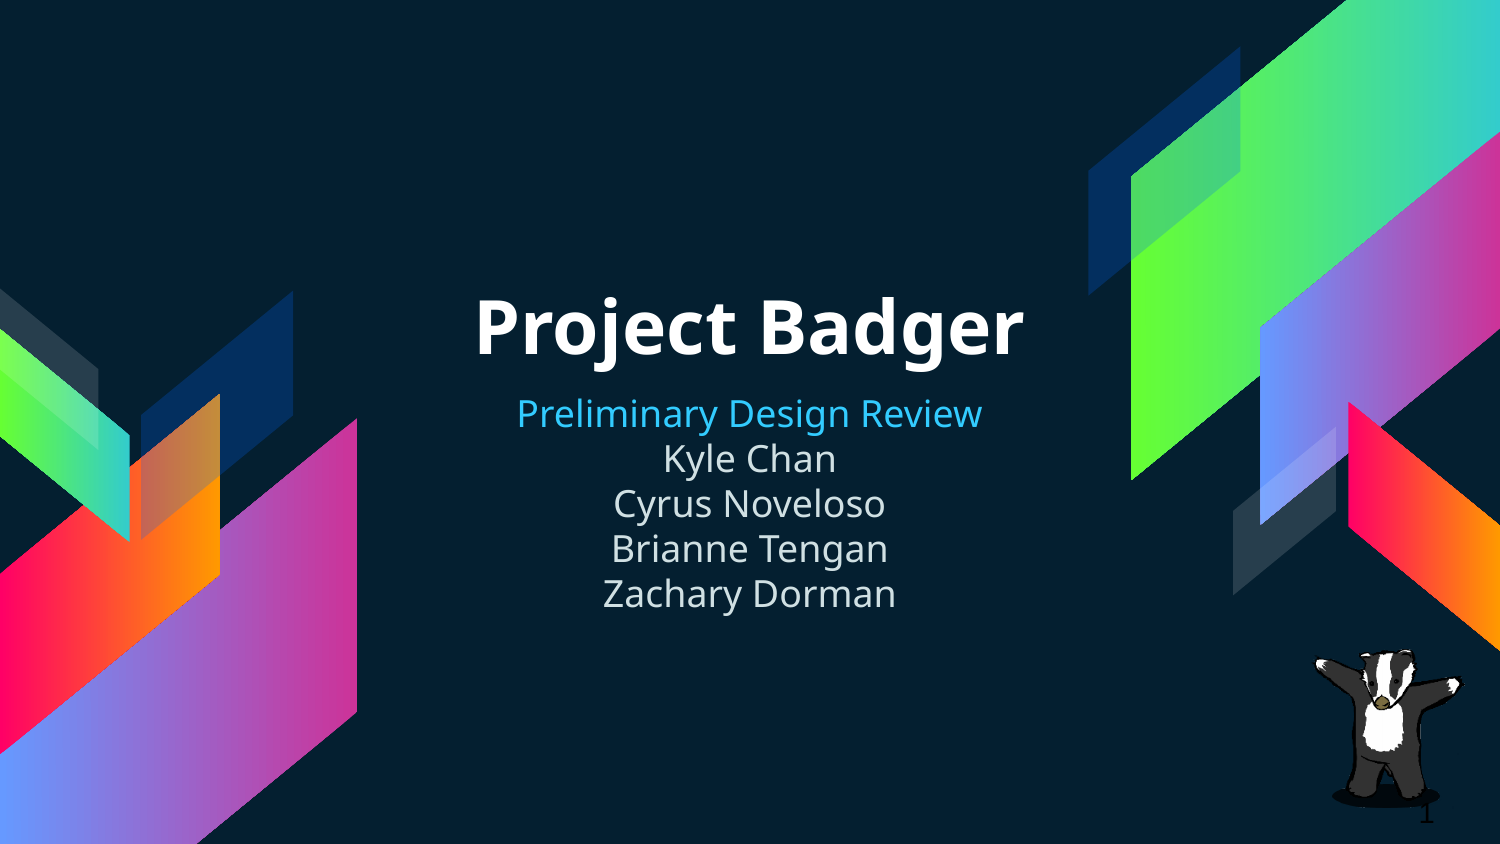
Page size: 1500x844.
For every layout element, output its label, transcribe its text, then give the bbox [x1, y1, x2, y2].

subtitle Preliminary Design Review Kyle Chan Cyrus Noveloso Brianne Tengan Zachary Dorman [434, 375, 1066, 505]
title Project Badger [434, 194, 1066, 375]
picture [1270, 613, 1500, 844]
